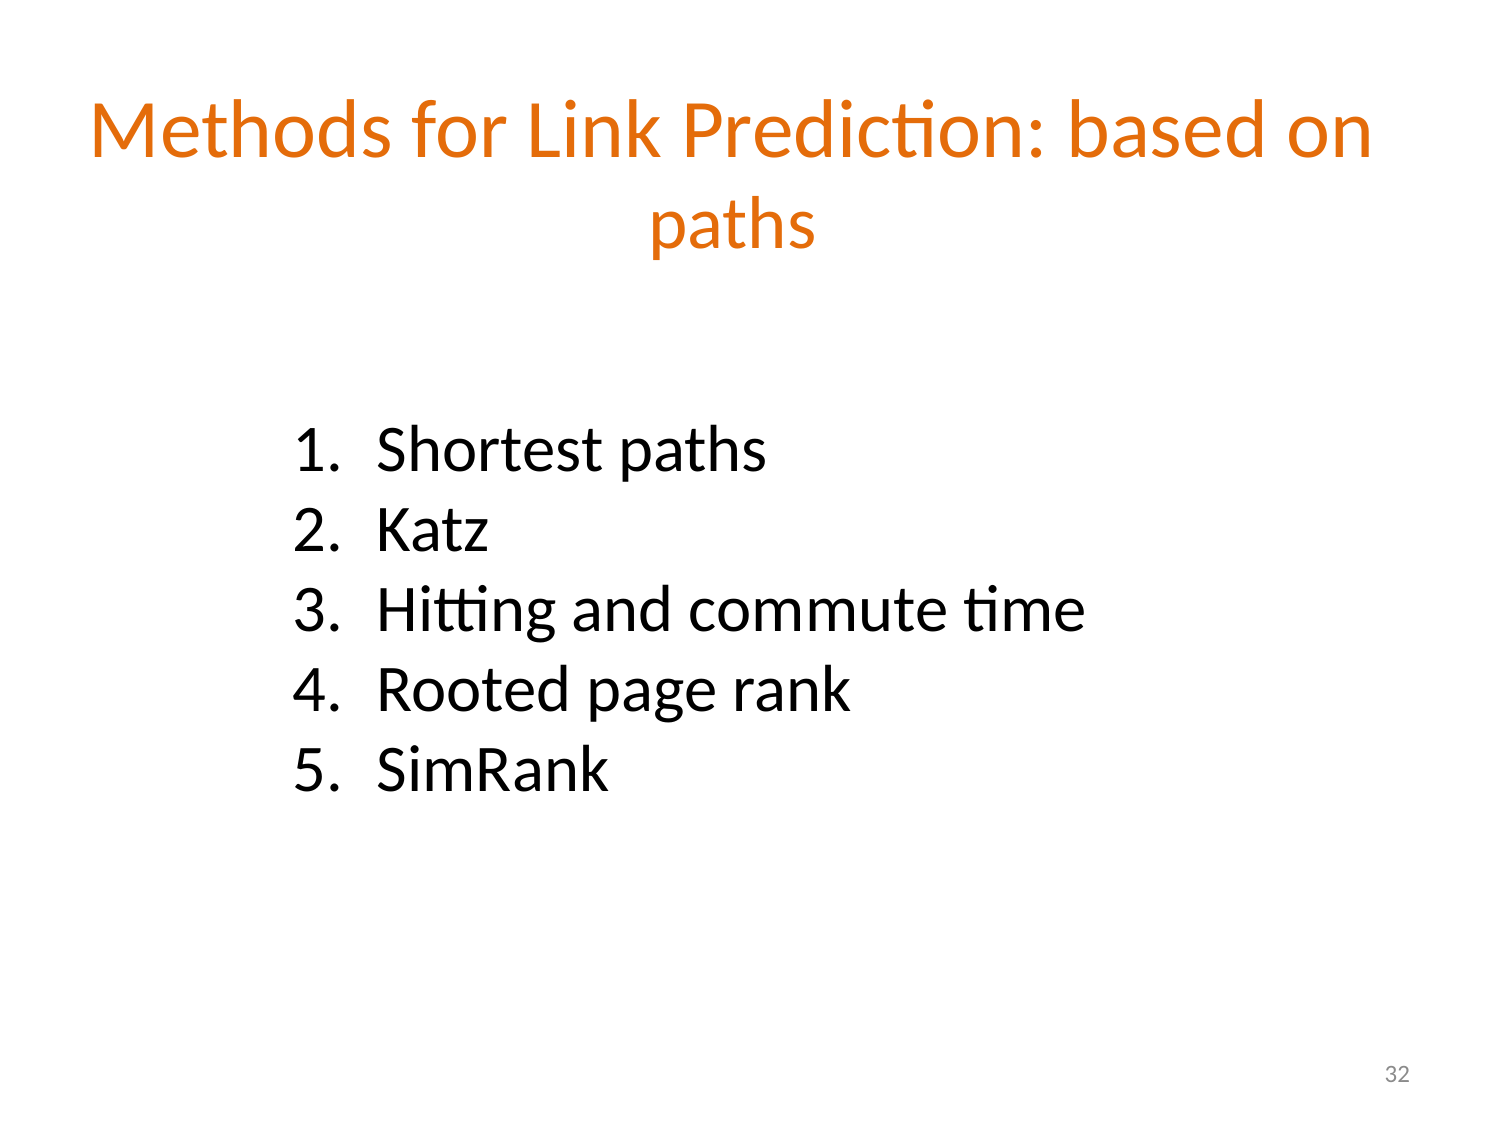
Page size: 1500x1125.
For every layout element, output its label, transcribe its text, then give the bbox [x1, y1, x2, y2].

text_box Methods for Link Prediction: based on paths [41, 66, 1424, 272]
text_box Shortest paths Katz Hitting and commute time Rooted page rank SimRank [277, 397, 1270, 812]
slide_number 32 [1074, 1042, 1425, 1103]
